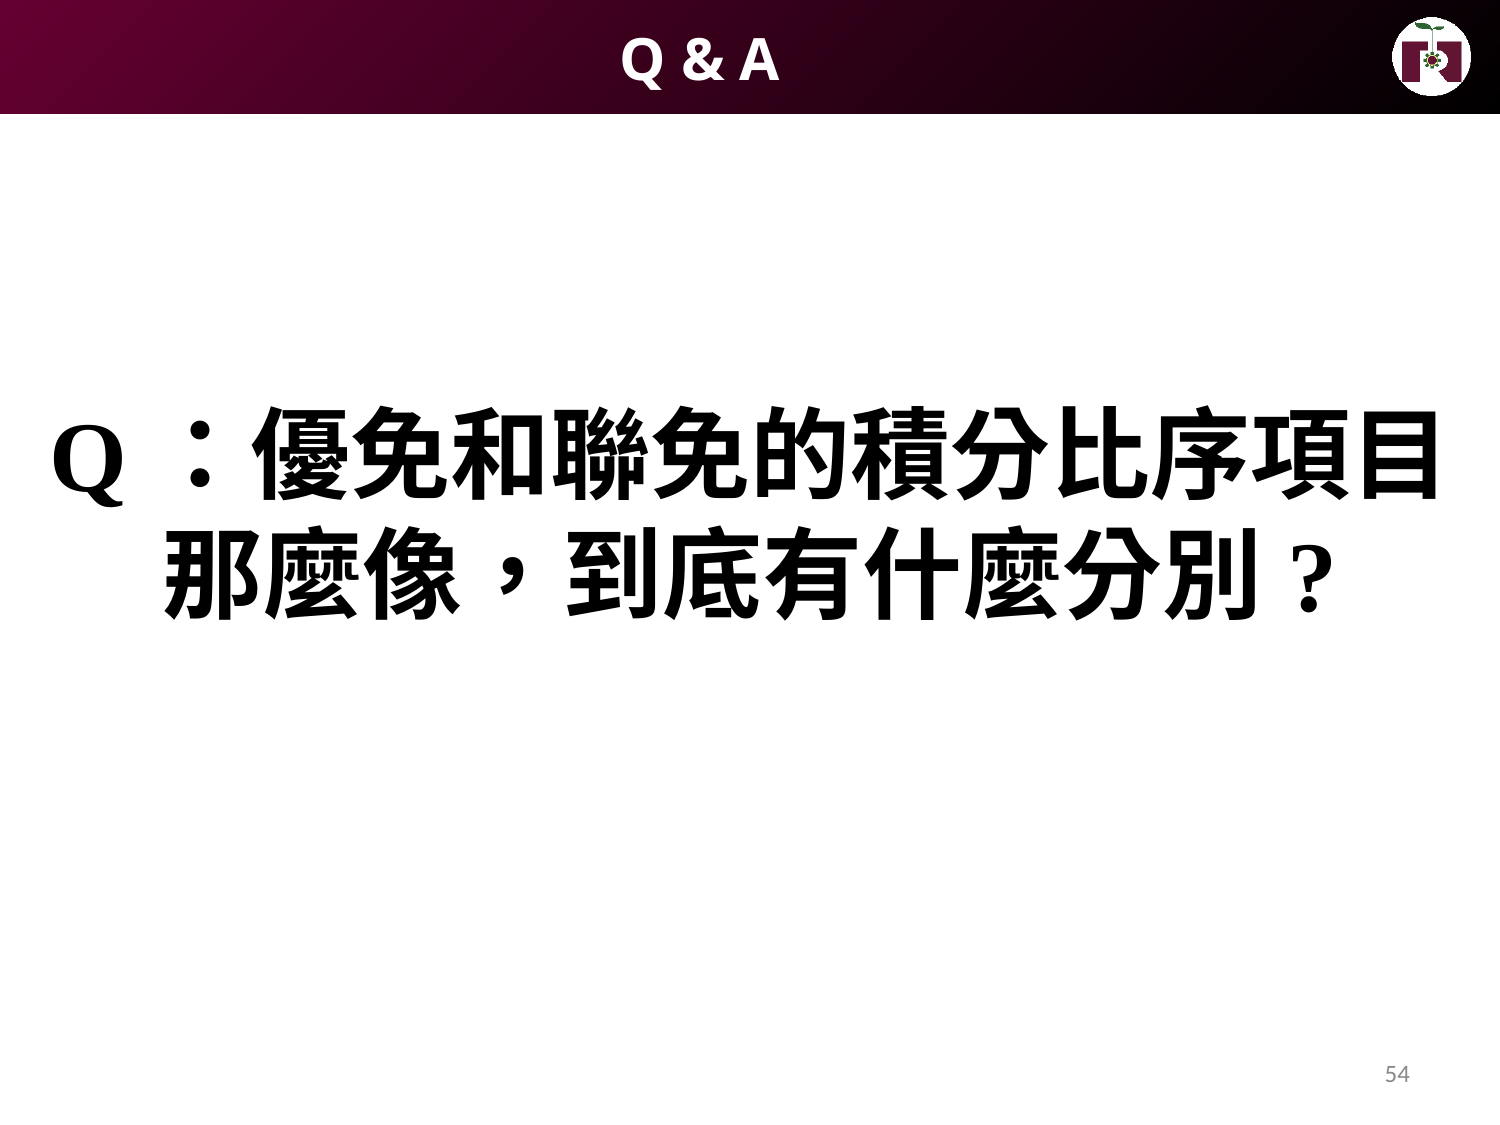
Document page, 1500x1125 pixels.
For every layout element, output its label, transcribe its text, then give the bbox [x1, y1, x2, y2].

slide_number 54 [1074, 1042, 1425, 1103]
text_box Q & A [24, 15, 1376, 100]
title Q：優免和聯免的積分比序項目那麼像，到底有什麼分別? [0, 0, 1500, 1024]
